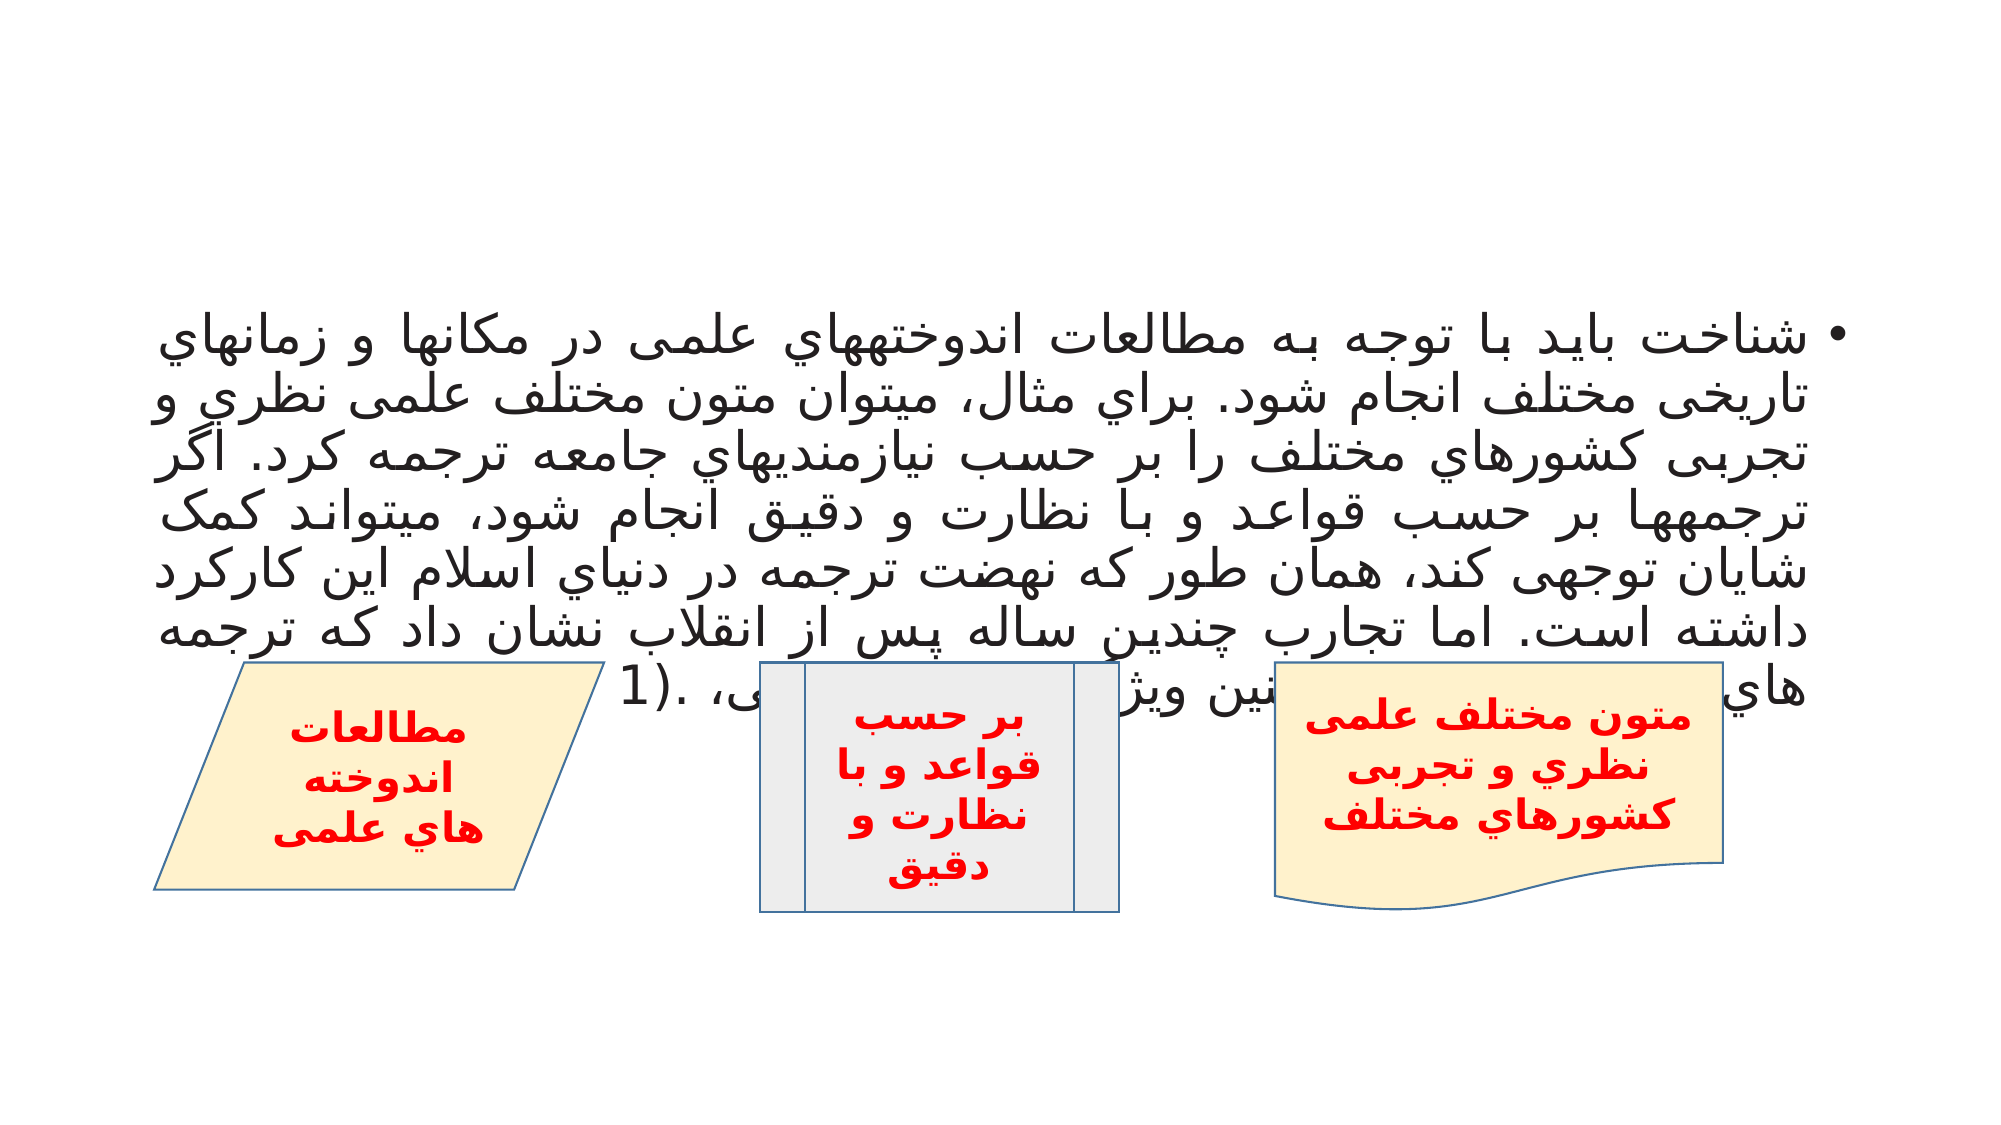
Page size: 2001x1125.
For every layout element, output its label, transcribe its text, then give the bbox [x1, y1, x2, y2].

text_box متون مختلف علمی نظري و تجربی کشورهاي مختلف [1273, 661, 1724, 911]
list شناخت باید با توجه به مطالعات اندوختههاي علمی در مکانها و زمانهاي تاریخی مختلف انجام شود. براي مثال، میتوان متون مختلف علمی نظري و تجربی کشورهاي مختلف را بر حسب نیازمنديهاي جامعه ترجمه کرد. اگر ترجمهها بر حسب قواعد و با نظارت و دقیق انجام شود، میتواند کمک شایان توجهی کند، همان طور که نهضت ترجمه در دنیاي اسلام این کارکرد داشته است. اما تجارب چندین ساله پس از انقلاب نشان داد که ترجمه هاي داخل کشور فاقد چنین ویژگی است )نفیسی، .(1 [137, 299, 1863, 1014]
text_box مطالعات اندوخته هاي علمی [152, 661, 606, 891]
text_box بر حسب قواعد و با نظارت و دقیق [759, 661, 1120, 913]
